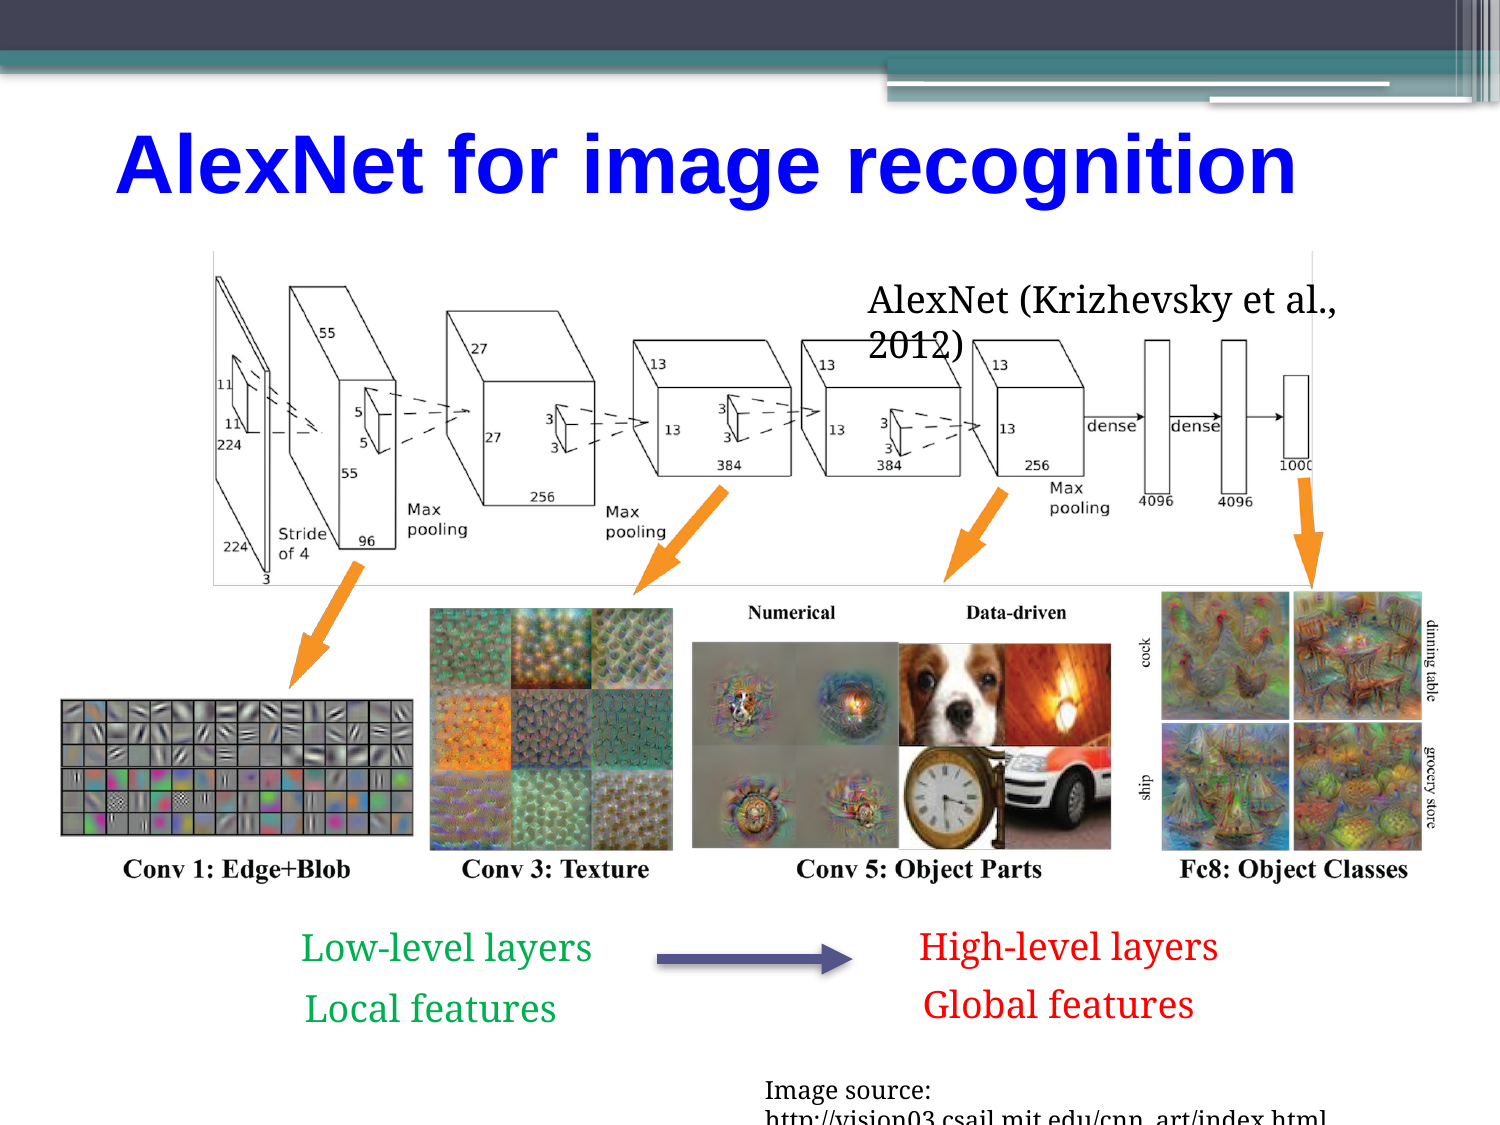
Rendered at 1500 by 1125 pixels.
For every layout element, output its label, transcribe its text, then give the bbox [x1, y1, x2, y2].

text_box Low-level layers [286, 916, 608, 976]
text_box Image source: http://vision03.csail.mit.edu/cnn_art/index.html [749, 1067, 1500, 1125]
text_box Global features [907, 976, 1210, 1034]
title AlexNet for image recognition [99, 90, 1373, 230]
picture [60, 250, 1440, 887]
text_box Local features [289, 978, 572, 1038]
text_box High-level layers [904, 915, 1235, 976]
